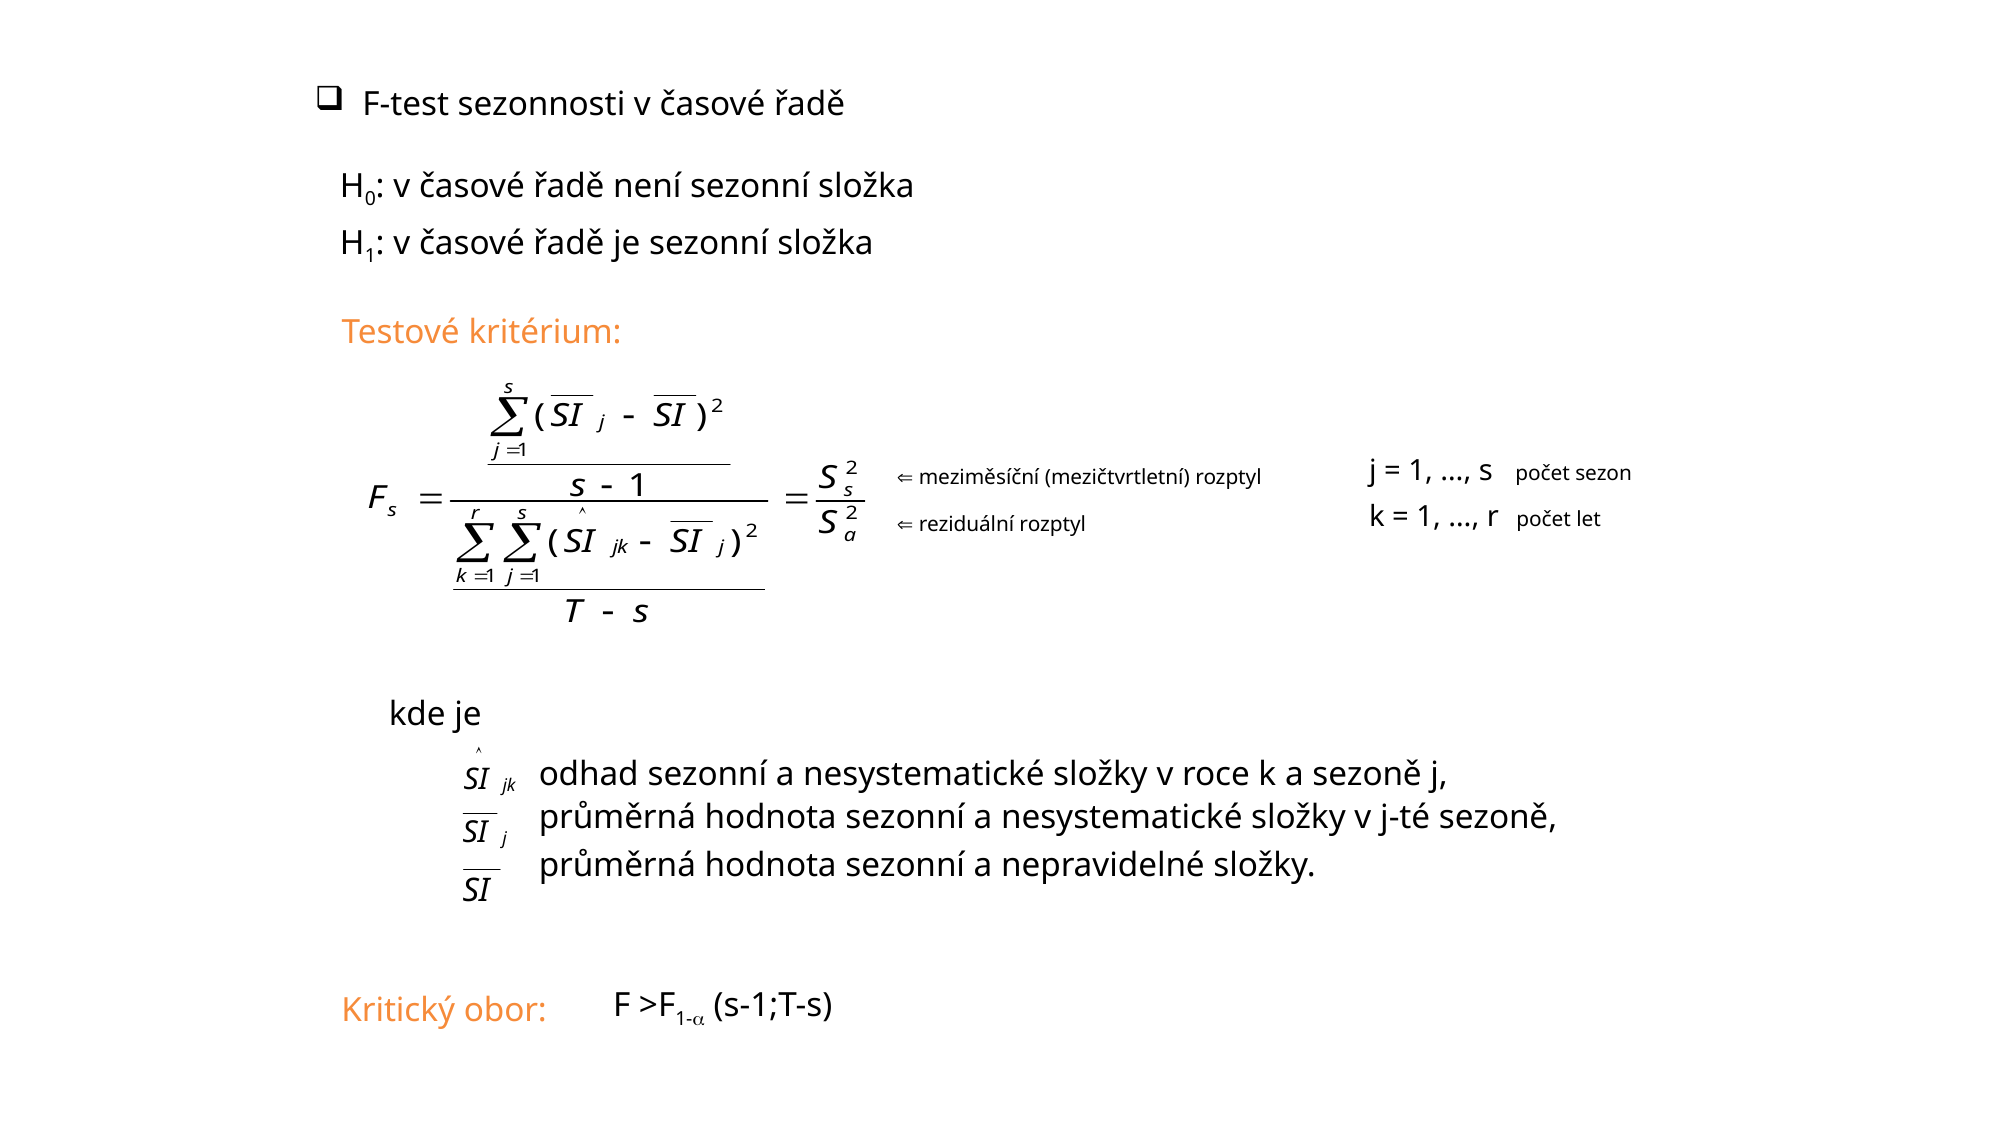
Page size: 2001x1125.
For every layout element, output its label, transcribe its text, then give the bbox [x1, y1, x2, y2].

text_box j = 1, …, s počet sezon k = 1, …, r počet let [1354, 444, 1704, 557]
text_box F >F1‑a (s-1;T-s) [598, 976, 1095, 1039]
text_box  meziměsíční (mezičtvrtletní) rozptyl  reziduální rozptyl [881, 456, 1343, 551]
list H0: v časové řadě není sezonní složka H1: v časové řadě je sezonní složka [324, 160, 1107, 268]
text_box Kritický obor: [326, 976, 640, 1027]
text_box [373, 692, 1711, 949]
text_box F-test sezonnosti v časové řadě [299, 75, 1638, 125]
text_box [362, 373, 872, 629]
text_box Testové kritérium: [326, 302, 677, 365]
